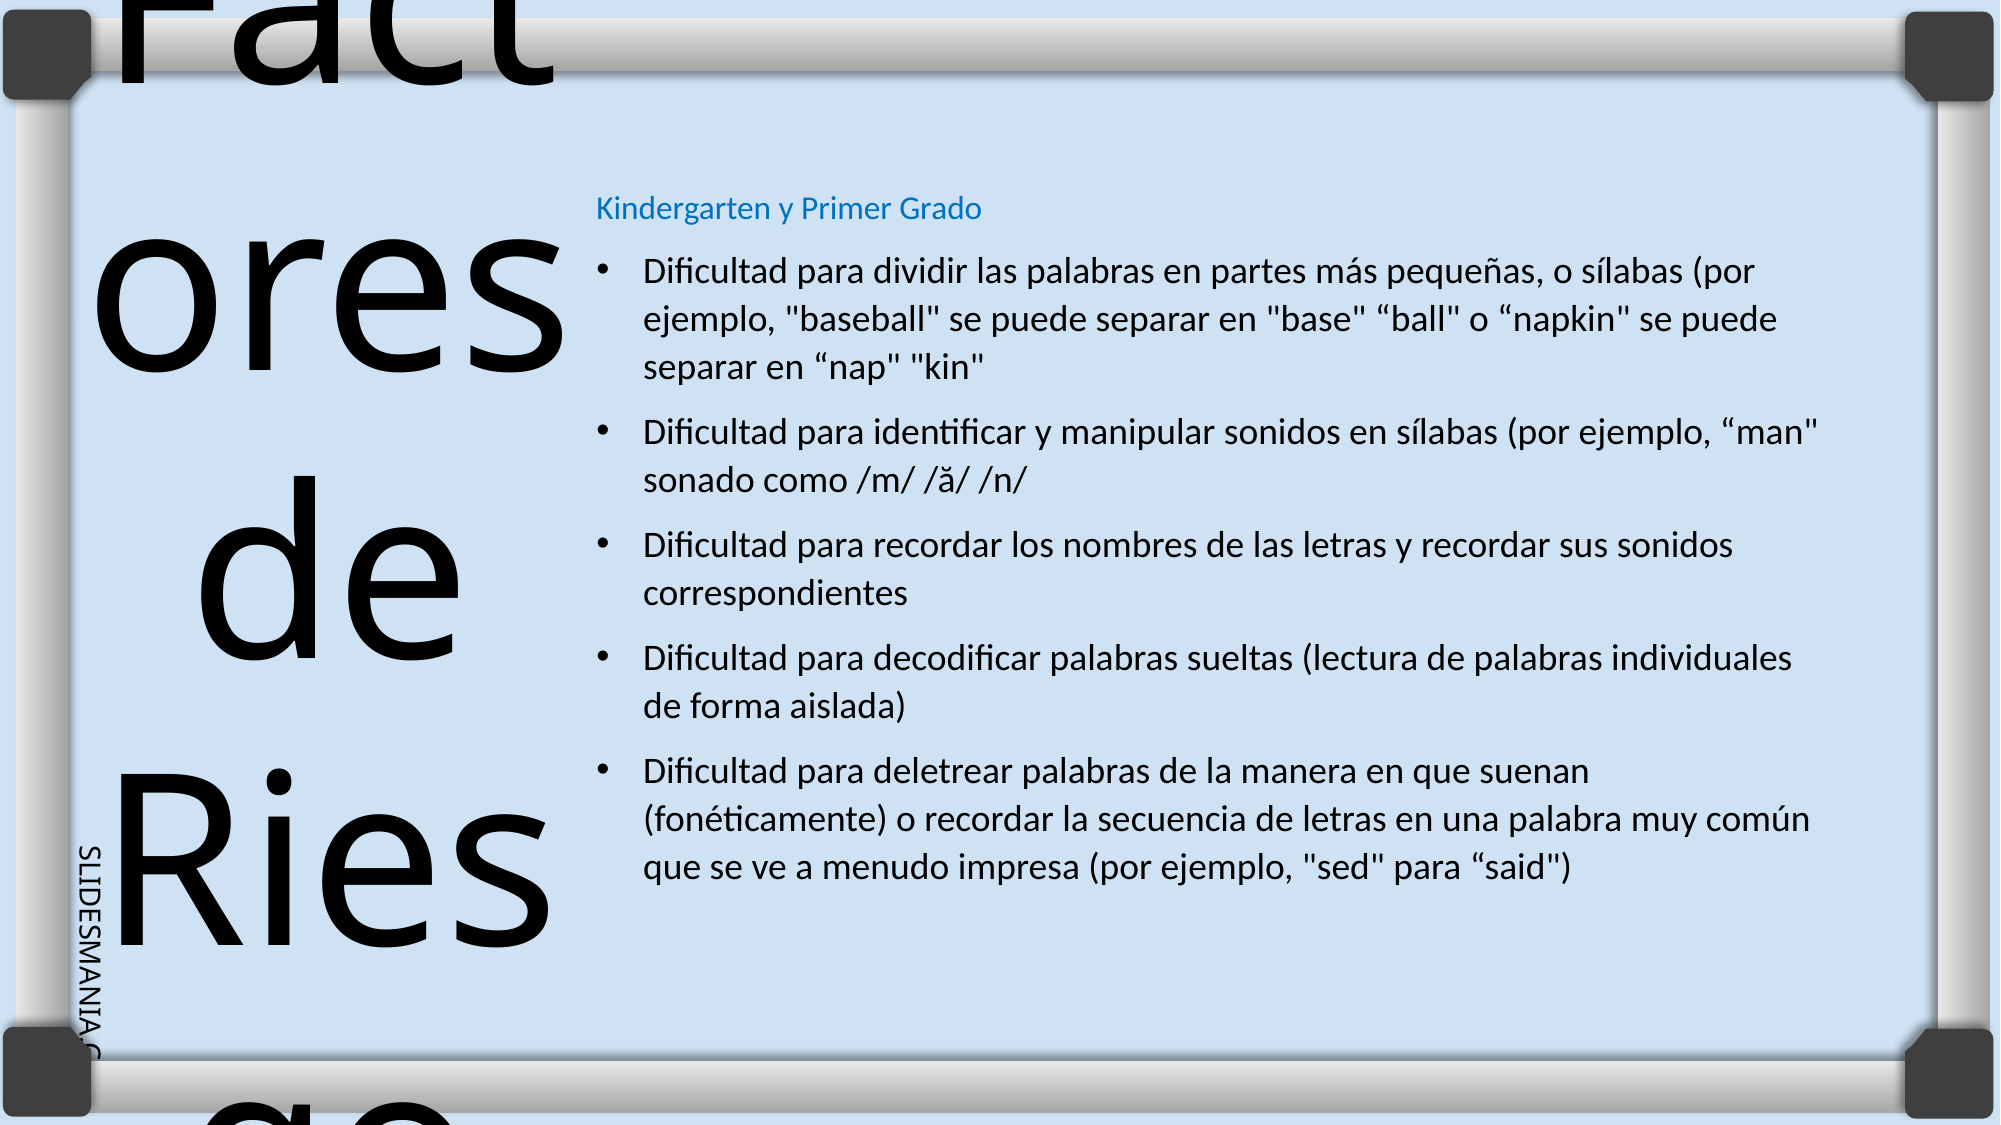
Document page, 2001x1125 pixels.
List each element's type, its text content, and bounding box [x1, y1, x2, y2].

text_box Kindergarten y Primer Grado Dificultad para dividir las palabras en partes más pequeñas, o sílabas (por ejemplo, "baseball" se puede separar en "base" “ball" o “napkin" se puede separar en “nap" "kin" Dificultad para identificar y manipular sonidos en sílabas (por ejemplo, “man" sonado como /m/ /ă/ /n/ Dificultad para recordar los nombres de las letras y recordar sus sonidos correspondientes Dificultad para decodificar palabras sueltas (lectura de palabras individuales de forma aislada) Dificultad para deletrear palabras de la manera en que suenan (fonéticamente) o recordar la secuencia de letras en una palabra muy común que se ve a menudo impresa (por ejemplo, "sed" para “said") [581, 178, 1850, 954]
title Factores de Riesgo [29, 178, 581, 947]
